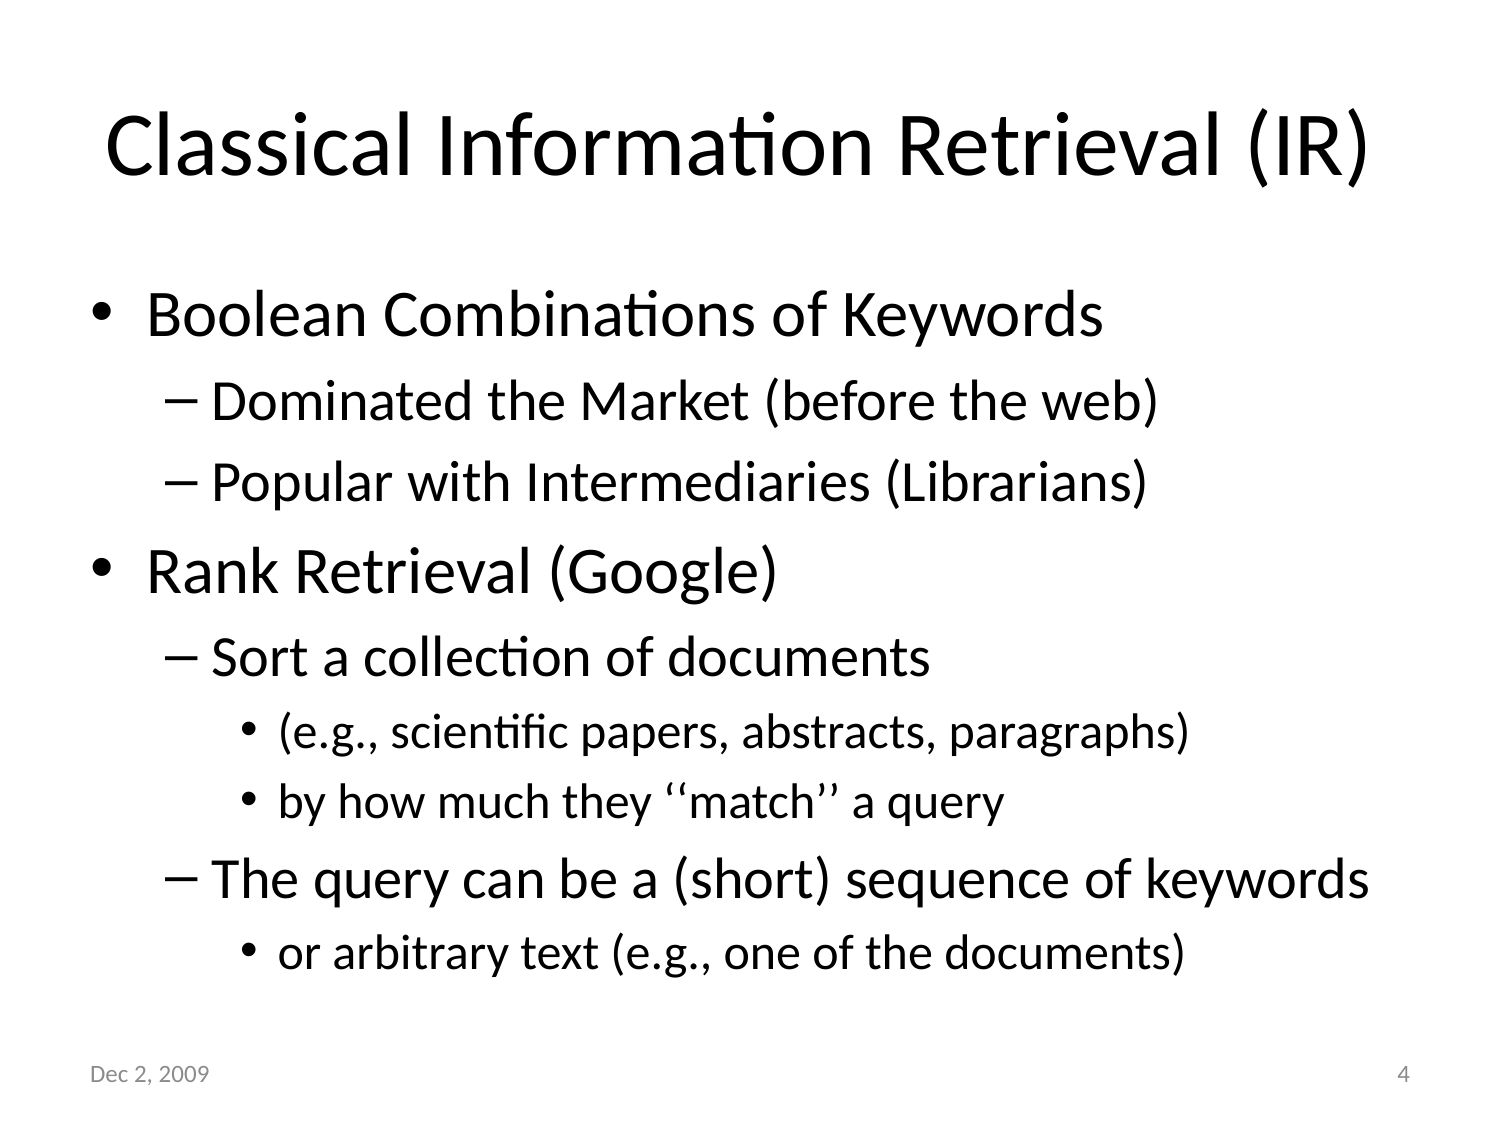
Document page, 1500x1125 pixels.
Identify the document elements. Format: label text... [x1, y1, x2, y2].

list Boolean Combinations of Keywords Dominated the Market (before the web) Popular with Intermediaries (Librarians) Rank Retrieval (Google) Sort a collection of documents (e.g., scientific papers, abstracts, paragraphs) by how much they ‘‘match’’ a query The query can be a (short) sequence of keywords or arbitrary text (e.g., one of the documents) [75, 262, 1425, 1005]
title Classical Information Retrieval (IR) [75, 45, 1425, 233]
slide_number 4 [1074, 1042, 1425, 1103]
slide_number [75, 1042, 425, 1103]
